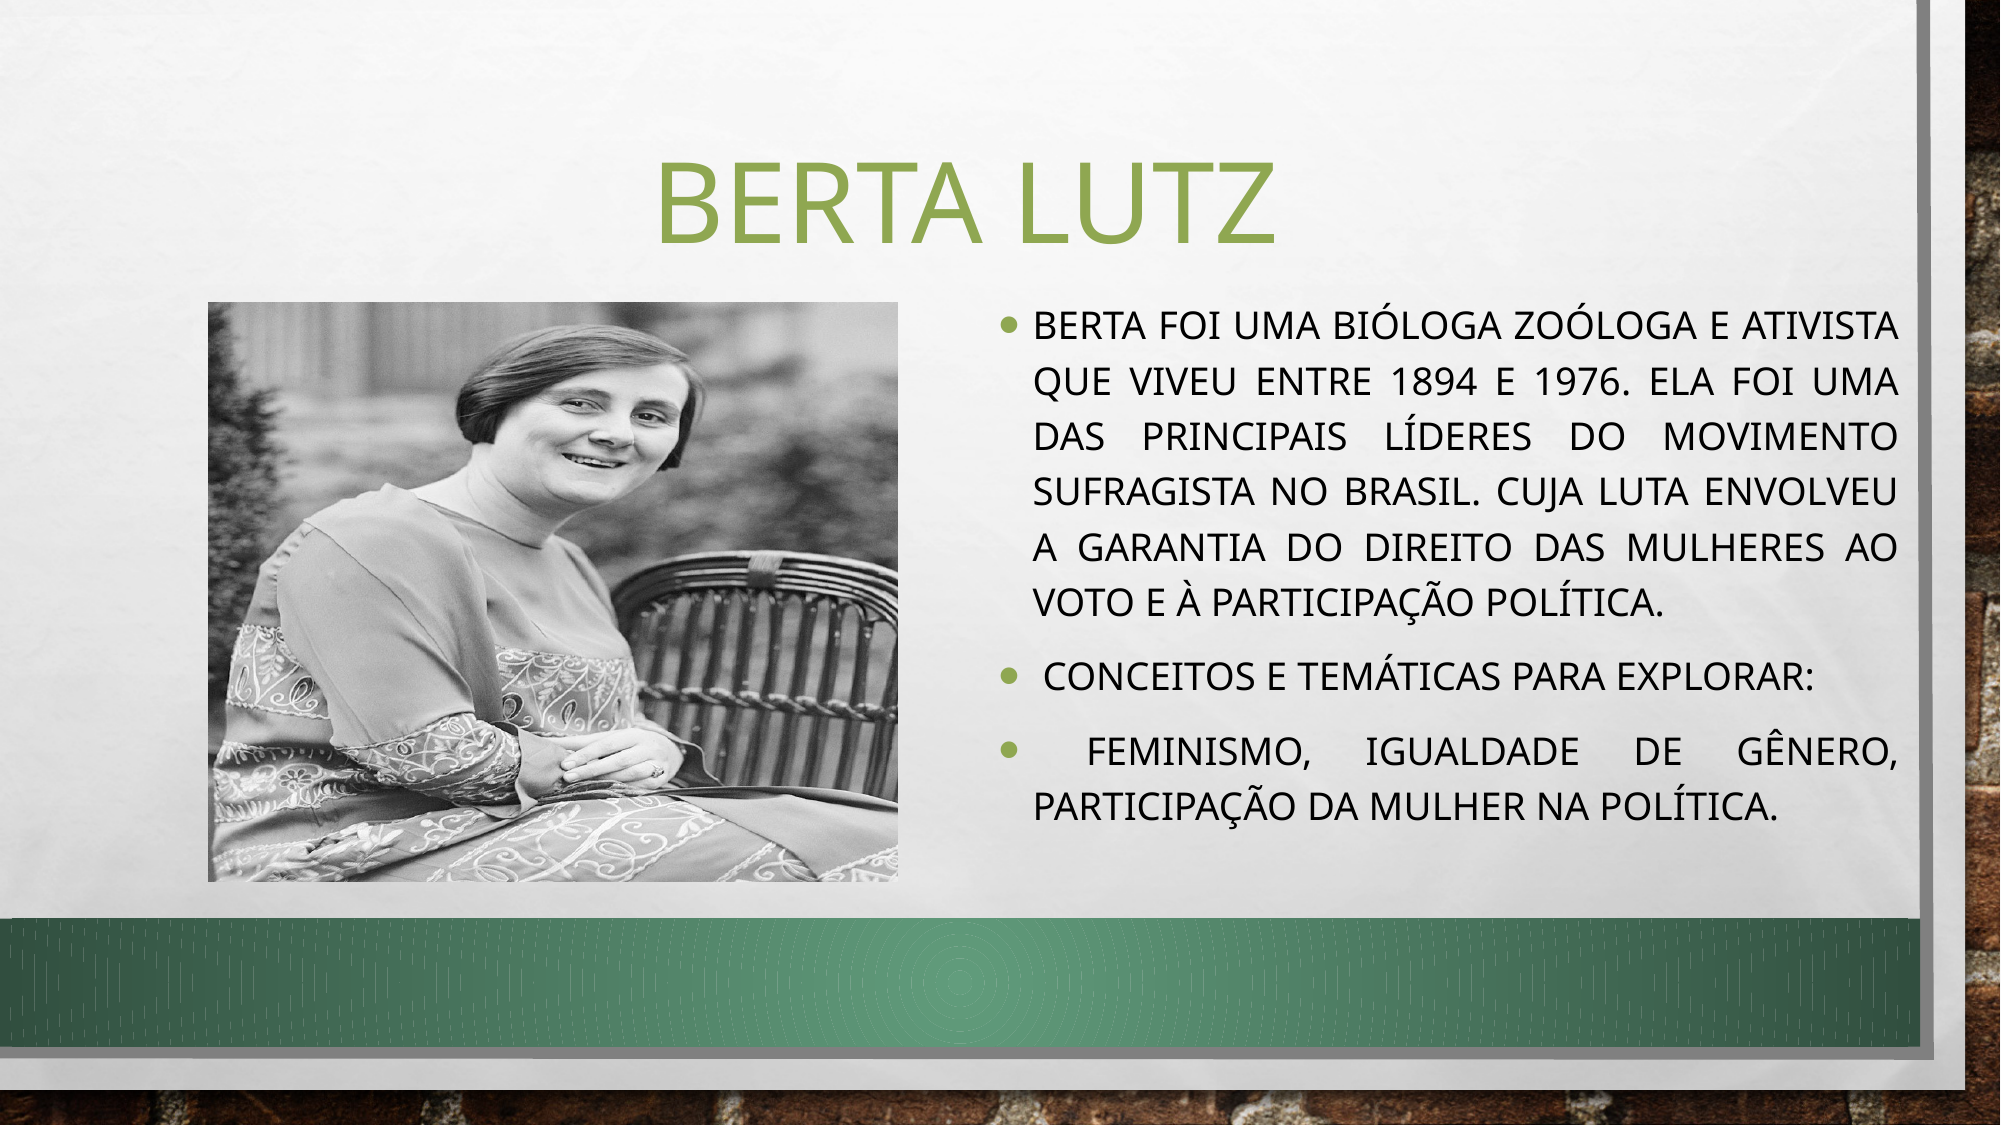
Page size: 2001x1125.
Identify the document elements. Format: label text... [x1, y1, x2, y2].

title Berta Lutz [112, 112, 1818, 303]
picture [0, 0, 2000, 1125]
list Berta foi uma bióloga zoóloga e ativista que viveu entre 1894 e 1976. ela foi uma das principais líderes do movimento sufragista no Brasil. cuja luta envolveu a garantia do direito das mulheres ao voto e à participação política. conceitos e temáticas para explorar: Feminismo, igualdade de gênero, participação da mulher na política. [983, 284, 1916, 882]
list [208, 302, 899, 882]
